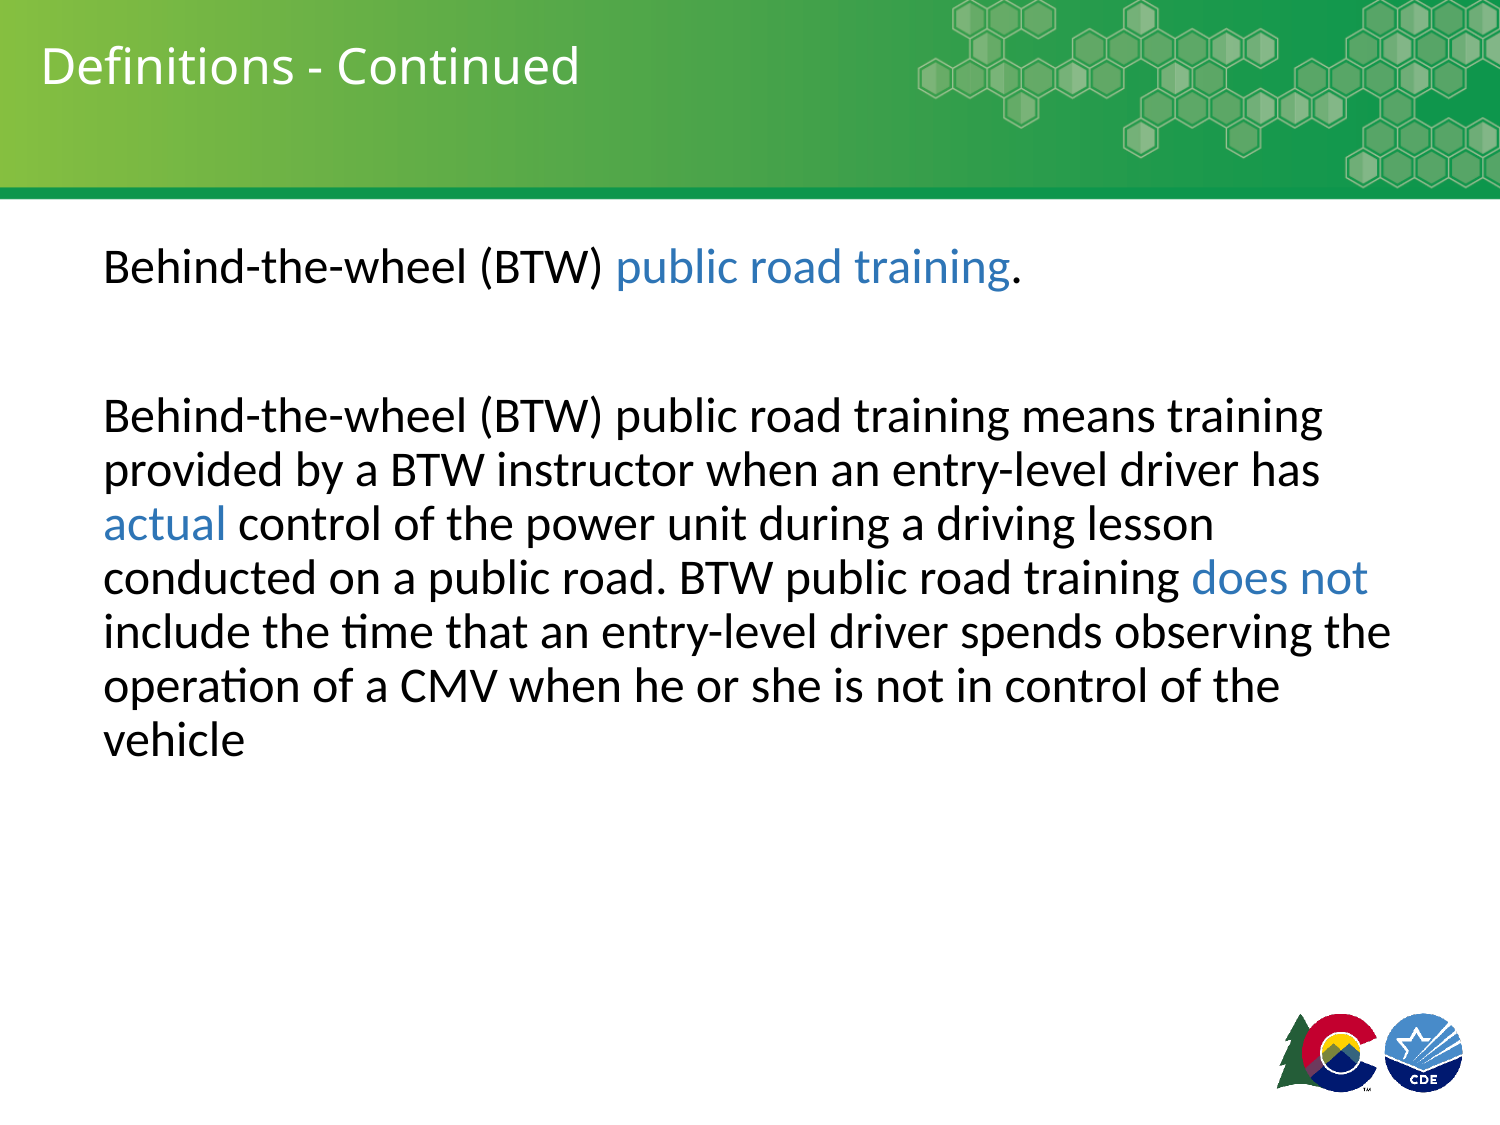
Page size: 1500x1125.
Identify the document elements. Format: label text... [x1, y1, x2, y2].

picture [1275, 1012, 1463, 1093]
picture [0, 0, 1500, 200]
title Definitions - Continued [40, 41, 1038, 166]
list Behind-the-wheel (BTW) public road training. Behind-the-wheel (BTW) public road training means training provided by a BTW instructor when an entry-level driver has actual control of the power unit during a driving lesson conducted on a public road. BTW public road training does not include the time that an entry-level driver spends observing the operation of a CMV when he or she is not in control of the vehicle [103, 239, 1397, 1002]
